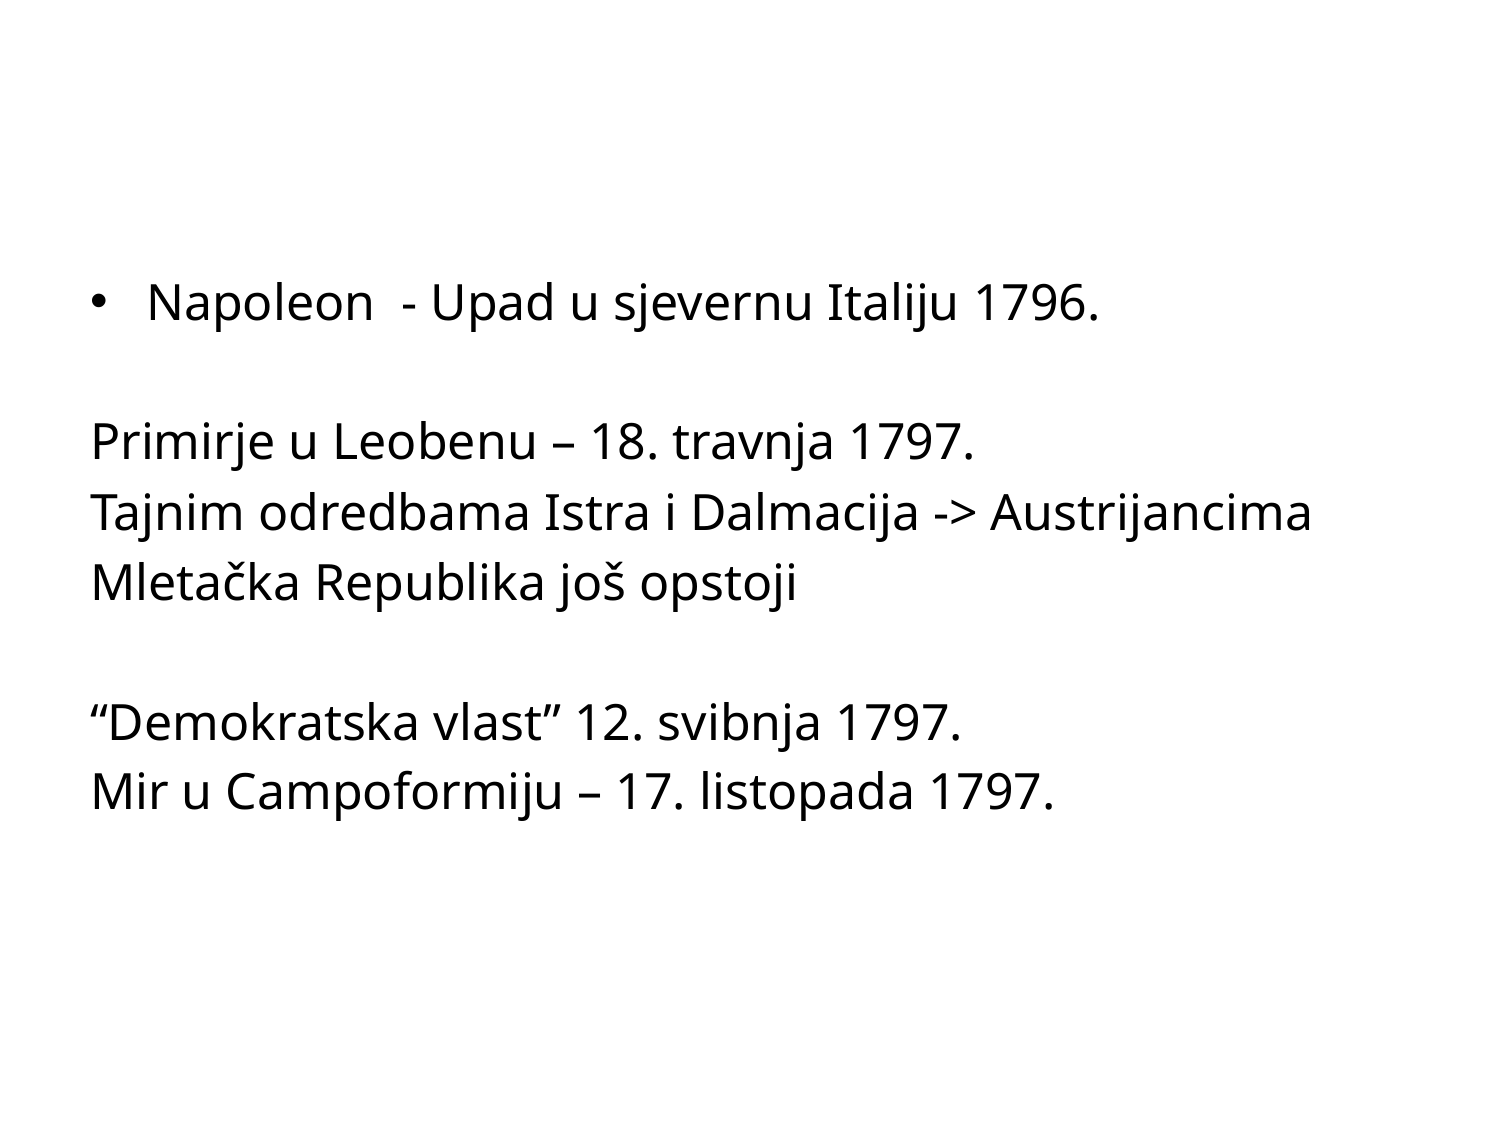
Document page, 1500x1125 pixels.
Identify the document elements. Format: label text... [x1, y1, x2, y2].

list Napoleon - Upad u sjevernu Italiju 1796. Primirje u Leobenu – 18. travnja 1797. Tajnim odredbama Istra i Dalmacija -> Austrijancima Mletačka Republika još opstoji “Demokratska vlast” 12. svibnja 1797. Mir u Campoformiju – 17. listopada 1797. [75, 262, 1425, 1005]
